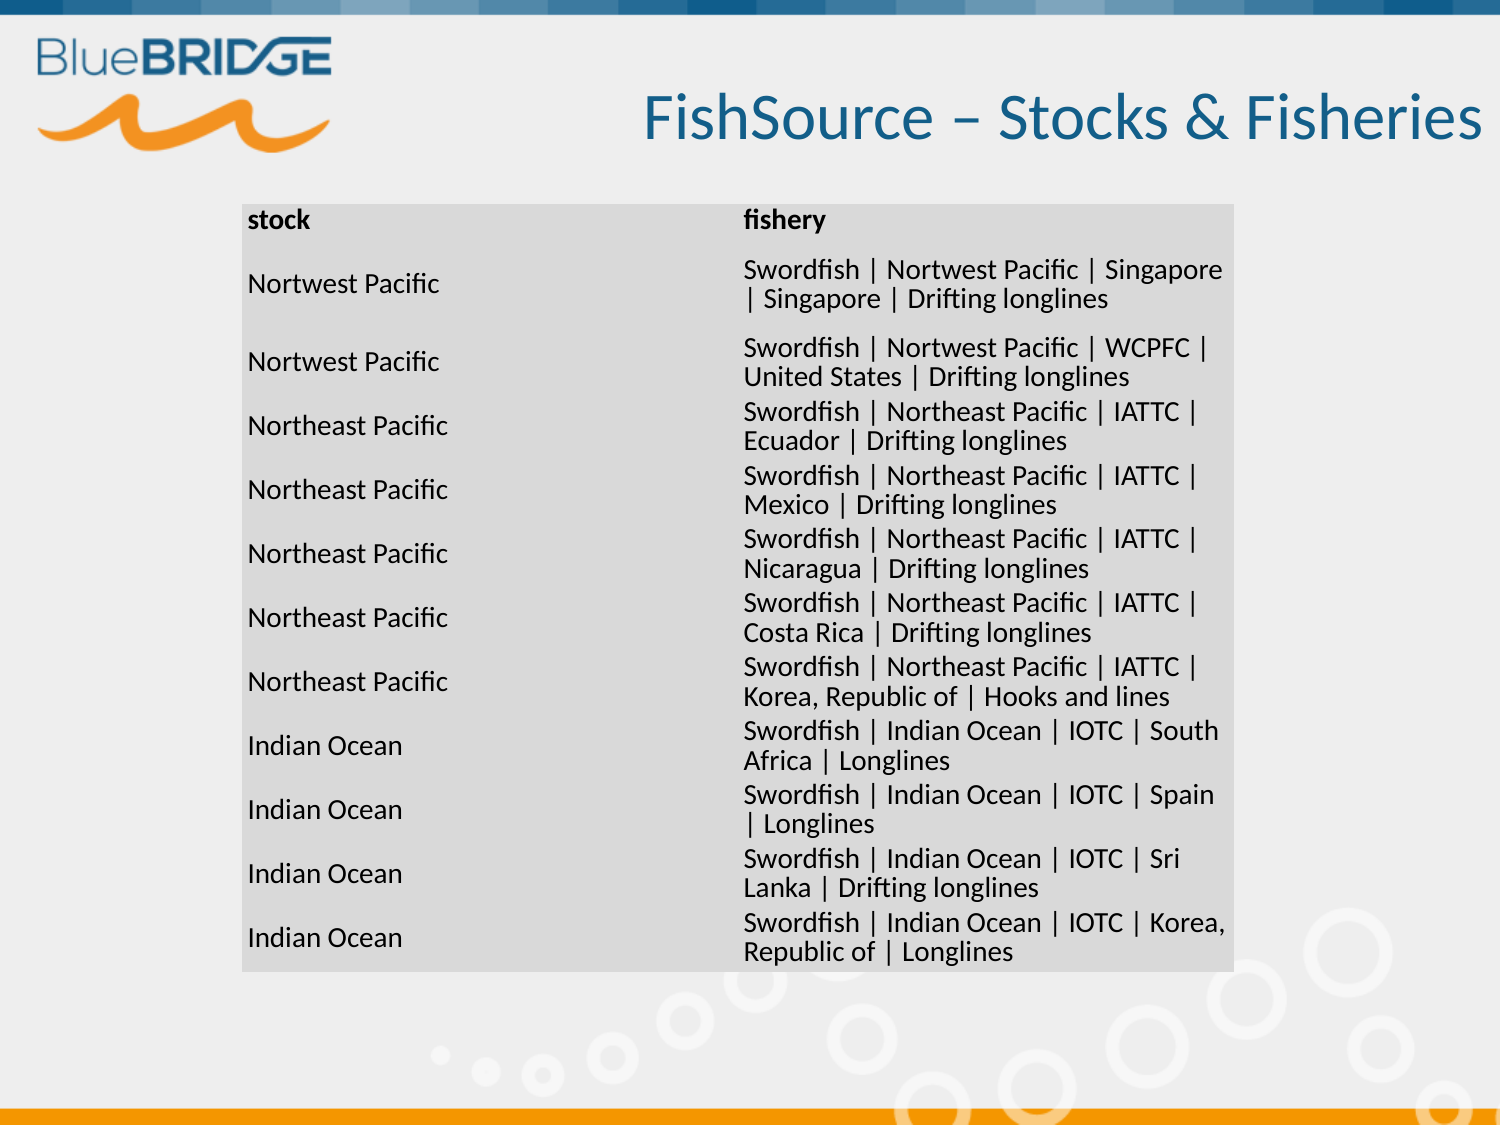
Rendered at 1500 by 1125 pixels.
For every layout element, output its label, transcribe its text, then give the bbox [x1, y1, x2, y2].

table_cell Swordfish | Indian Ocean | IOTC | Korea, Republic of | Longlines [738, 908, 1234, 972]
table_cell Swordfish | Indian Ocean | IOTC | Spain | Longlines [738, 780, 1234, 844]
table_header fishery [738, 204, 1234, 241]
table_cell Swordfish | Indian Ocean | IOTC | Sri Lanka | Drifting longlines [738, 844, 1234, 908]
table_cell Swordfish | Northeast Pacific | IATTC | Ecuador | Drifting longlines [738, 396, 1234, 460]
table_cell Swordfish | Northeast Pacific | IATTC | Nicaragua | Drifting longlines [738, 524, 1234, 588]
table_cell Swordfish | Northeast Pacific | IATTC | Costa Rica | Drifting longlines [738, 588, 1234, 652]
picture [0, 0, 1500, 1125]
table_header stock [242, 204, 738, 241]
table_cell Swordfish | Nortwest Pacific | WCPFC | United States | Drifting longlines [738, 332, 1234, 396]
table_cell Indian Ocean [242, 780, 738, 844]
table_cell Swordfish | Northeast Pacific | IATTC | Mexico | Drifting longlines [738, 460, 1234, 524]
table_cell Nortwest Pacific [242, 332, 738, 396]
table_cell Swordfish | Indian Ocean | IOTC | South Africa | Longlines [738, 716, 1234, 780]
table_cell Northeast Pacific [242, 588, 738, 652]
title FishSource – Stocks & Fisheries [423, 19, 1499, 207]
table_cell Nortwest Pacific [242, 241, 738, 332]
table_cell Indian Ocean [242, 844, 738, 908]
table_cell Northeast Pacific [242, 396, 738, 460]
table_cell Swordfish | Northeast Pacific | IATTC | Korea, Republic of | Hooks and lines [738, 652, 1234, 716]
table_cell Northeast Pacific [242, 652, 738, 716]
table_cell Northeast Pacific [242, 460, 738, 524]
table_cell Northeast Pacific [242, 524, 738, 588]
table_cell Indian Ocean [242, 716, 738, 780]
table_cell Indian Ocean [242, 908, 738, 972]
table_cell Swordfish | Nortwest Pacific | Singapore | Singapore | Drifting longlines [738, 241, 1234, 332]
